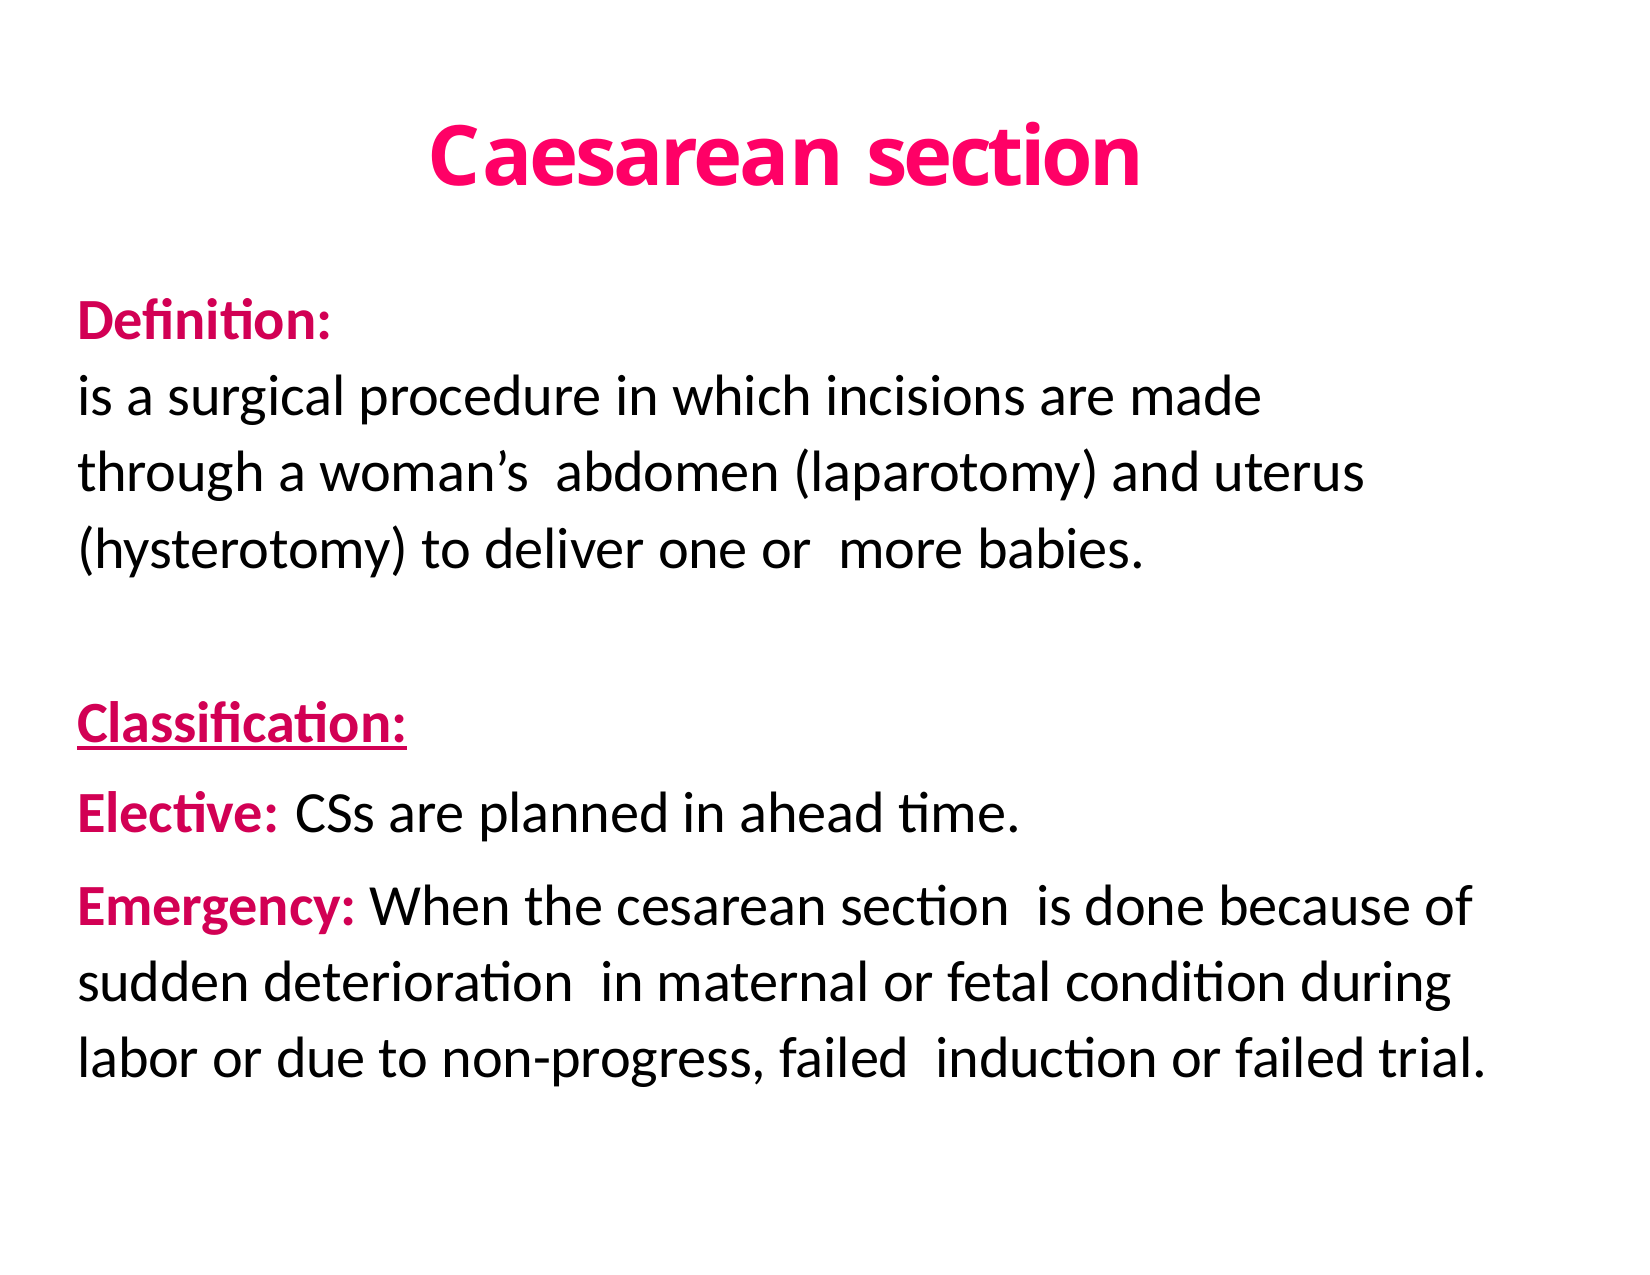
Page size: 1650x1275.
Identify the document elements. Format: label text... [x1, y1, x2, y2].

text_box Definition: is a surgical procedure in which incisions are made through a woman’s abdomen (laparotomy) and uterus (hysterotomy) to deliver one or more babies. [75, 274, 1430, 580]
title Caesarean section [425, 100, 1375, 274]
text_box Classification: Elective: CSs are planned in ahead time. Emergency: When the cesarean section is done because of sudden deterioration in maternal or fetal condition during labor or due to non-progress, failed induction or failed trial. [75, 661, 1600, 1090]
